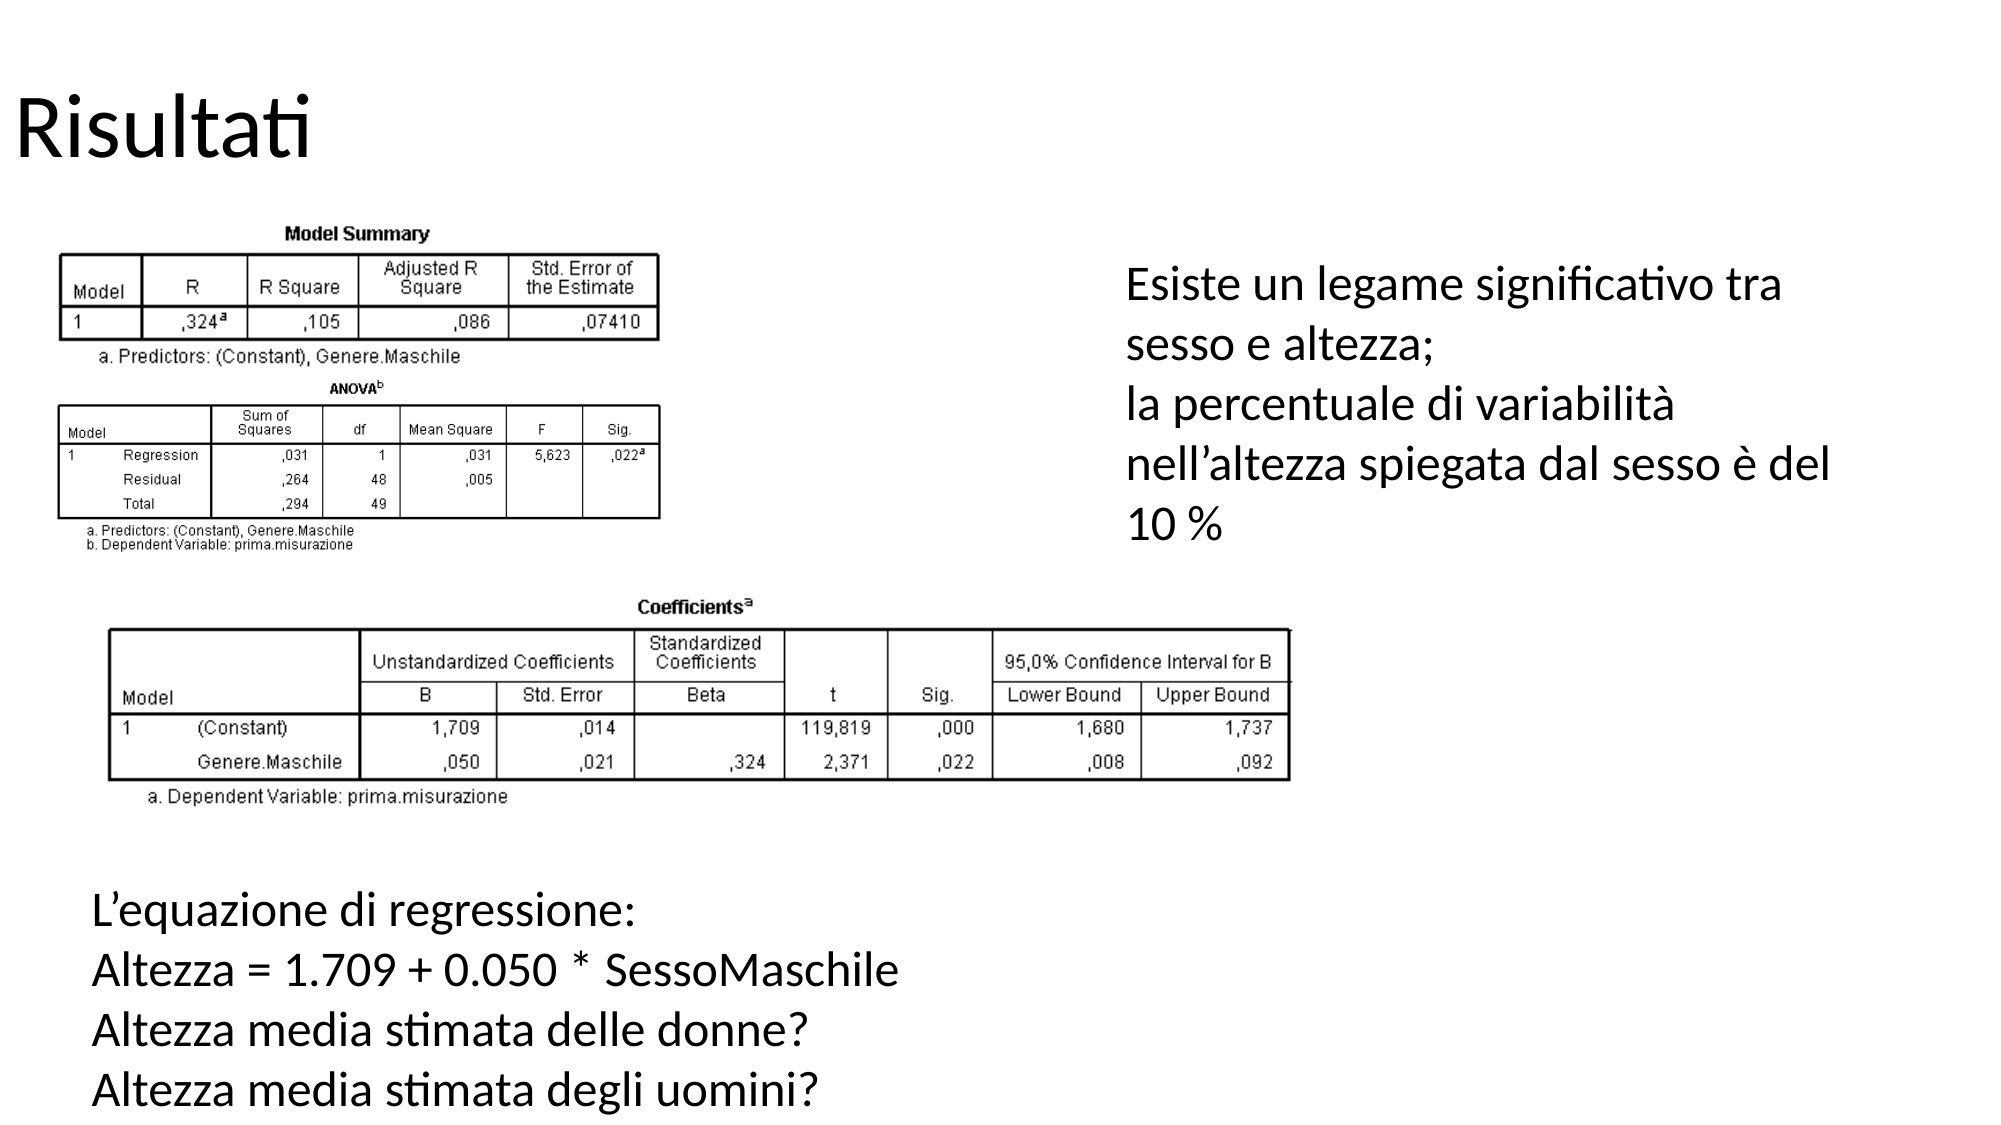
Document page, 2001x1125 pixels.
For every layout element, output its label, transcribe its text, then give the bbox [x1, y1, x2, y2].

picture [102, 586, 1294, 819]
text_box Risultati [0, 58, 2000, 184]
text_box L’equazione di regressione: Altezza = 1.709 + 0.050 * SessoMaschile Altezza media stimata delle donne? Altezza media stimata degli uomini? [76, 869, 1436, 1125]
picture [53, 214, 663, 560]
text_box Esiste un legame significativo tra sesso e altezza; la percentuale di variabilità nell’altezza spiegata dal sesso è del 10 % [1110, 242, 1909, 558]
